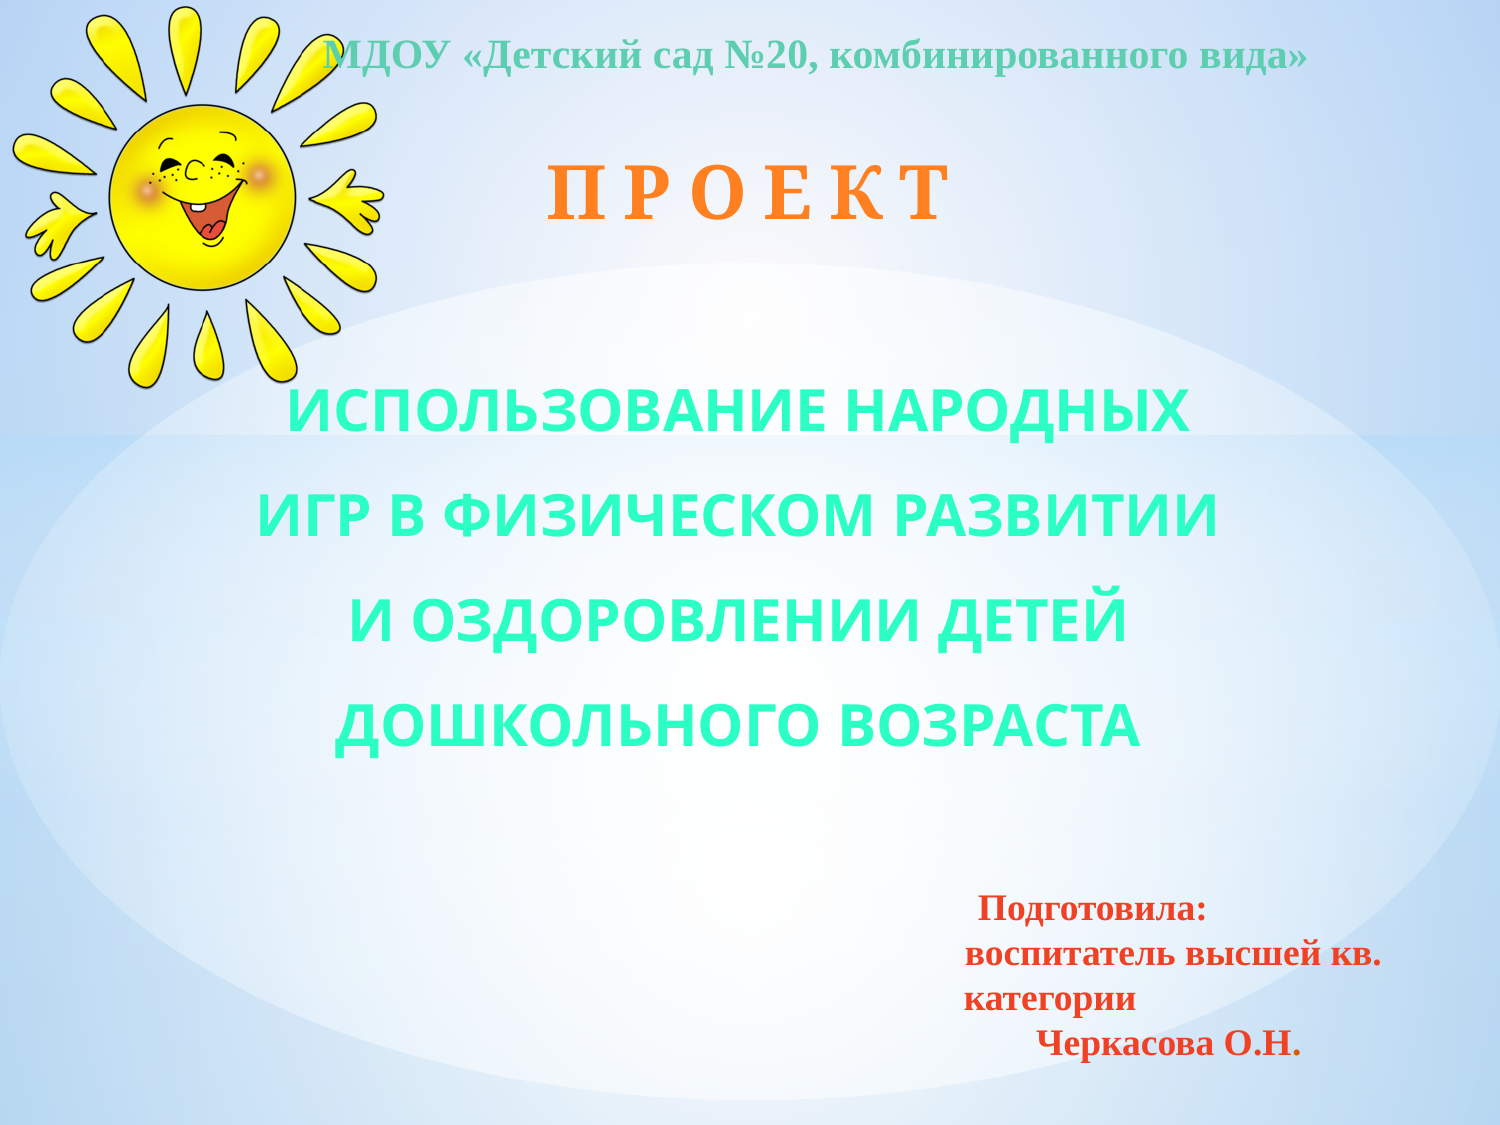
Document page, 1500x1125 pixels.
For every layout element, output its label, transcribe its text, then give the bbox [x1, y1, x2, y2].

text_box МДОУ «Детский сад №20, комбинированного вида» [406, 19, 1378, 84]
text_box Использование народных игр в физическом развитии И оздоровлении детей дошкольного возраста [234, 330, 1243, 766]
text_box Подготовила: воспитатель высшей кв. категории Черкасова О.Н. [868, 875, 1480, 1071]
title П Р О Е К Т [501, 137, 1057, 284]
picture [5, 0, 401, 396]
